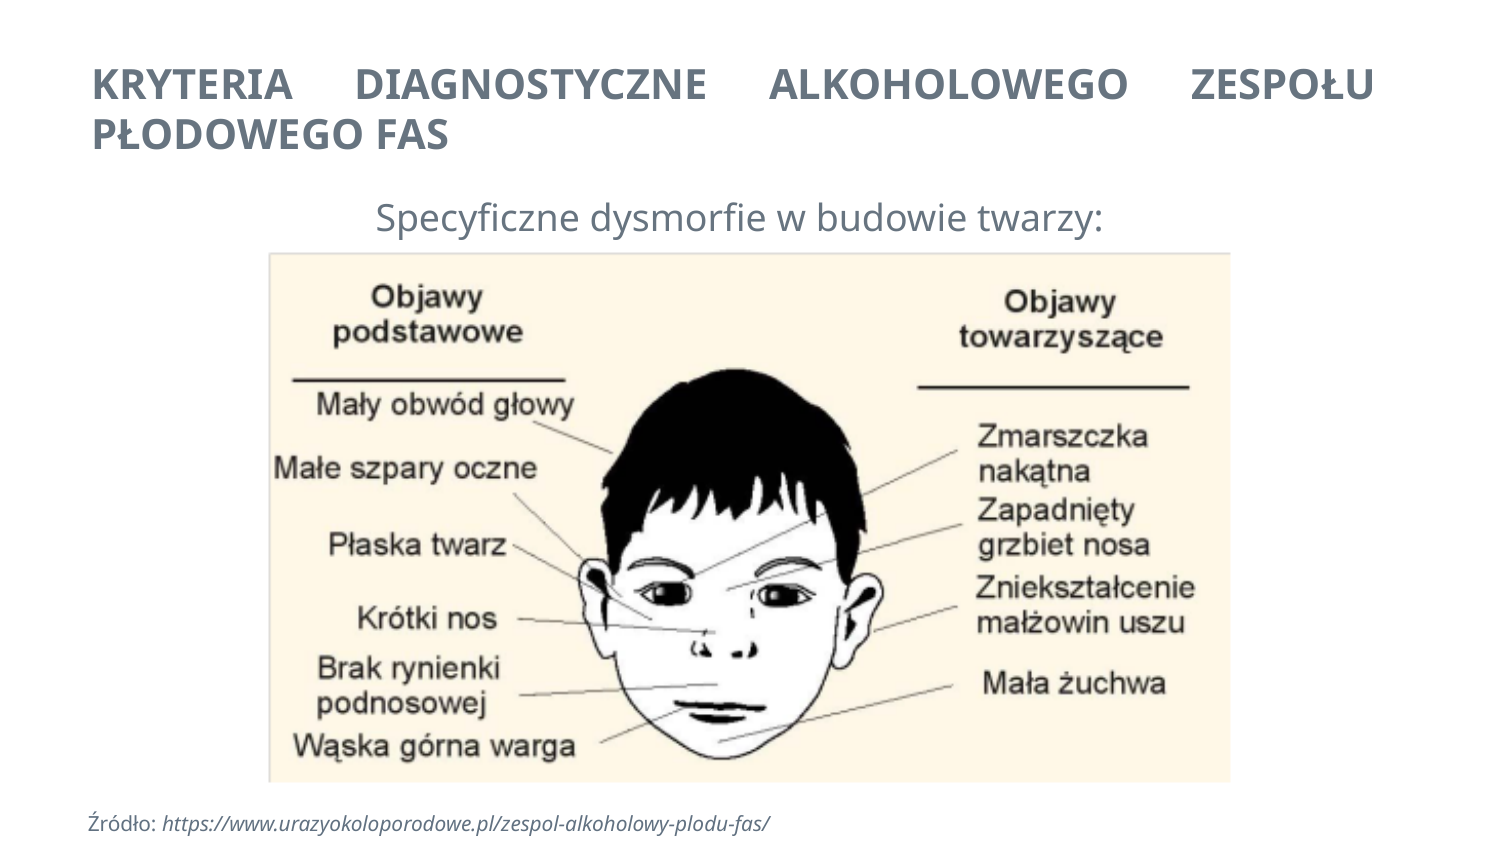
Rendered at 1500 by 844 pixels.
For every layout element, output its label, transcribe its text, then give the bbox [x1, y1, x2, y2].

text_box Specyficzne dysmorfie w budowie twarzy: [76, 178, 1392, 264]
text_box Źródło: https://www.urazyokoloporodowe.pl/zespol-alkoholowy-plodu-fas/ [73, 803, 1434, 844]
picture [265, 249, 1235, 787]
list Kryteria diagnostyczne Alkoholowego Zespołu Płodowego FAS [76, 42, 1392, 178]
